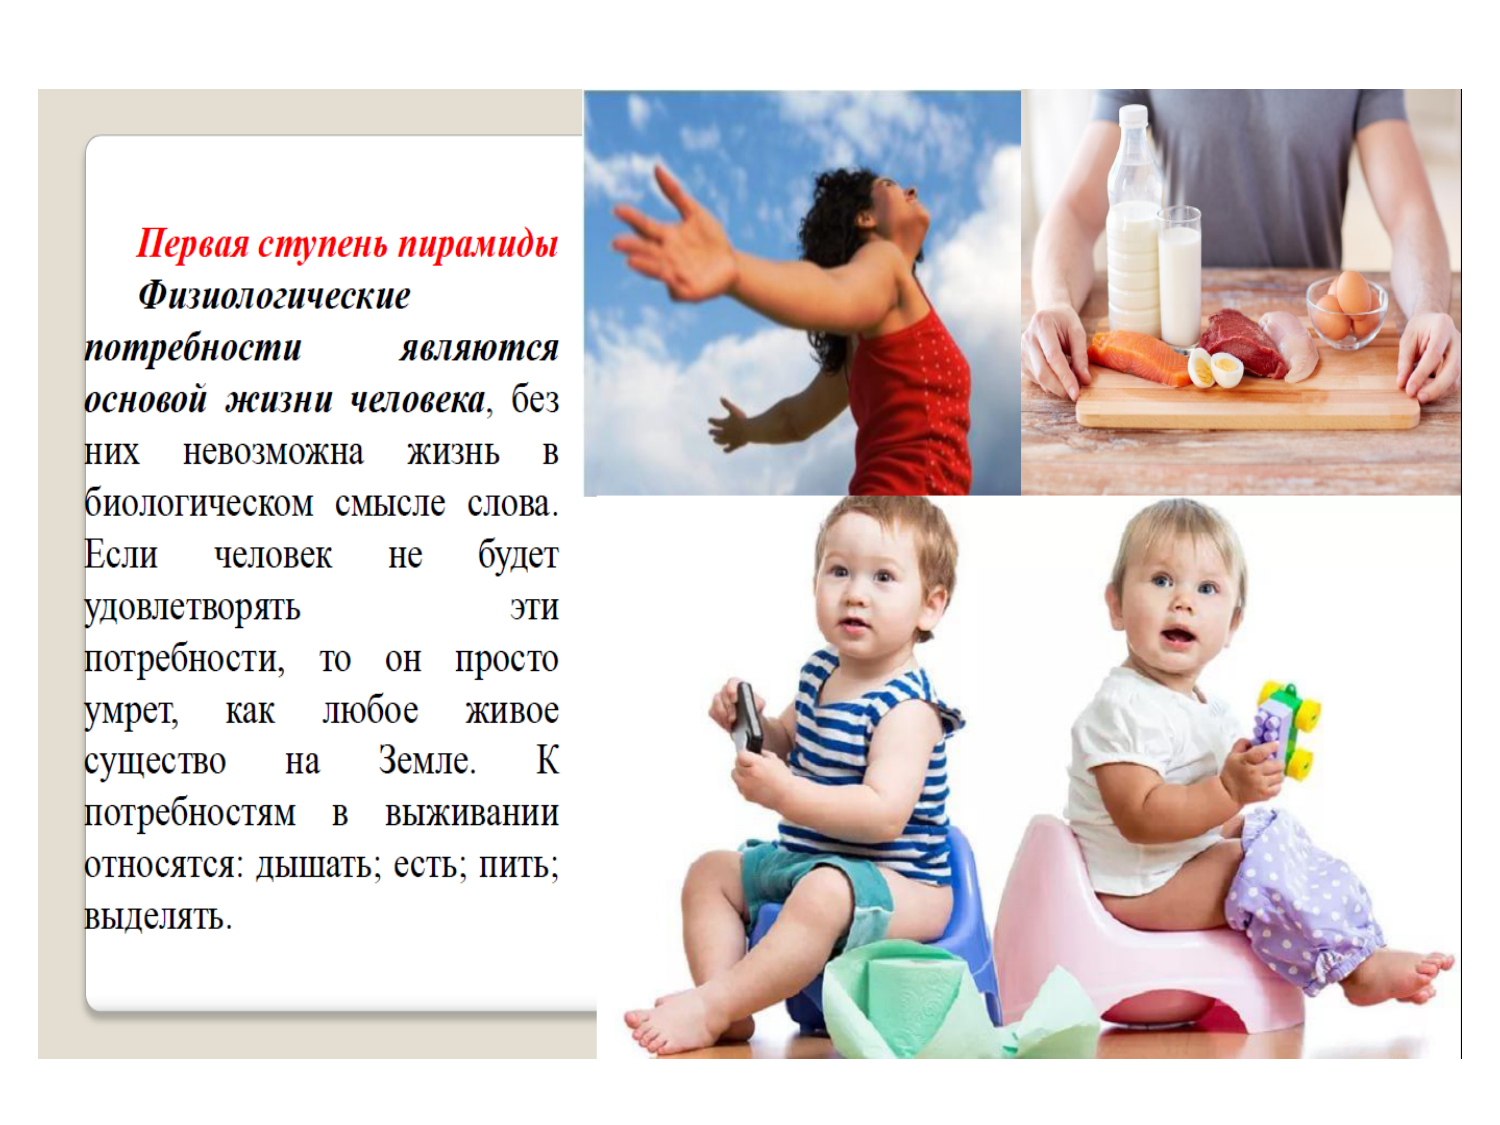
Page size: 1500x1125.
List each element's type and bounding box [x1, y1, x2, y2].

picture [38, 89, 1462, 1059]
